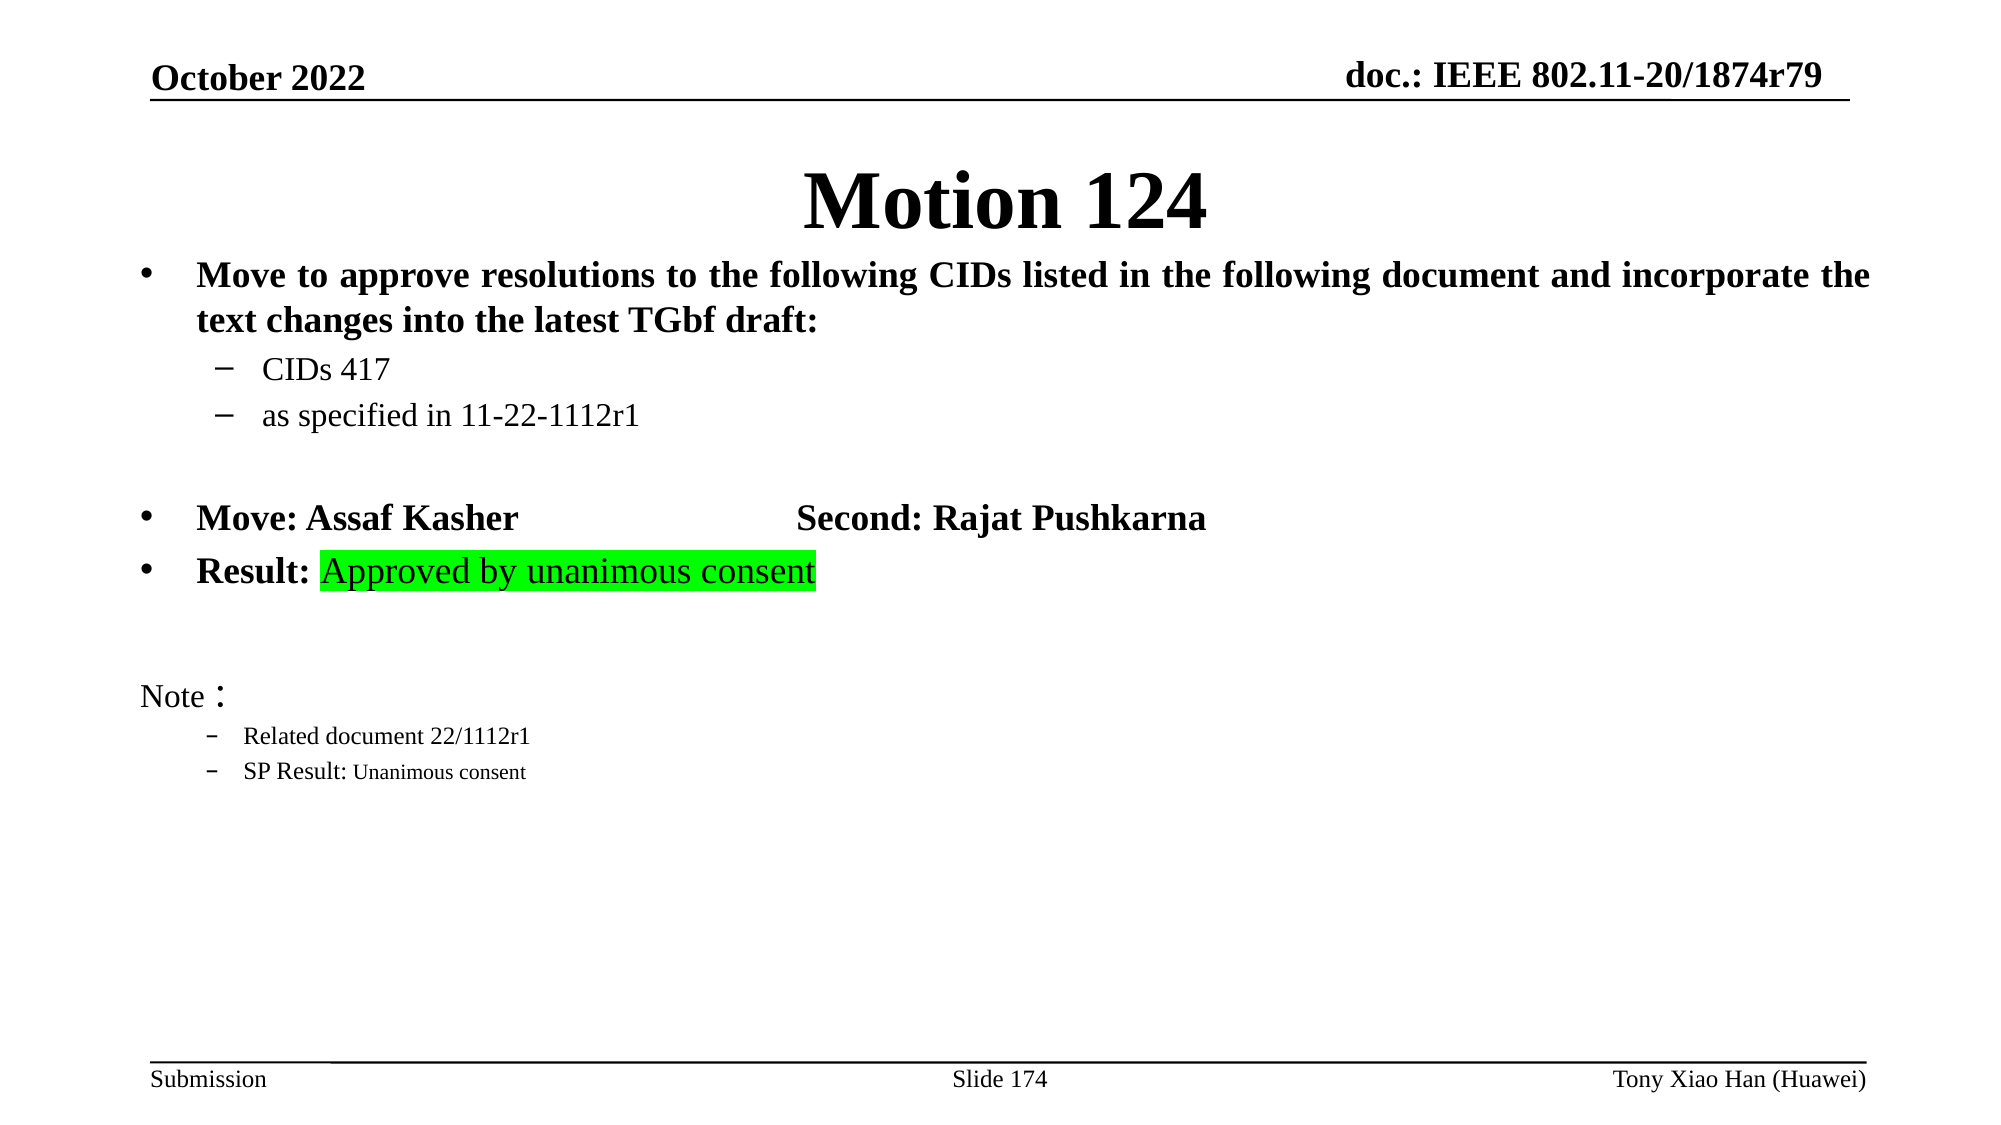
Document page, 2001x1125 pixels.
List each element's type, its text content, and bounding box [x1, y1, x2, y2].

text_box Move to approve resolutions to the following CIDs listed in the following document and incorporate the text changes into the latest TGbf draft: CIDs 417 as specified in 11-22-1112r1 Move: Assaf Kasher Second: Rajat Pushkarna Result: Approved by unanimous consent Note： Related document 22/1112r1 SP Result: Unanimous consent [125, 212, 1888, 900]
text_box Motion 124 [368, 137, 1644, 212]
